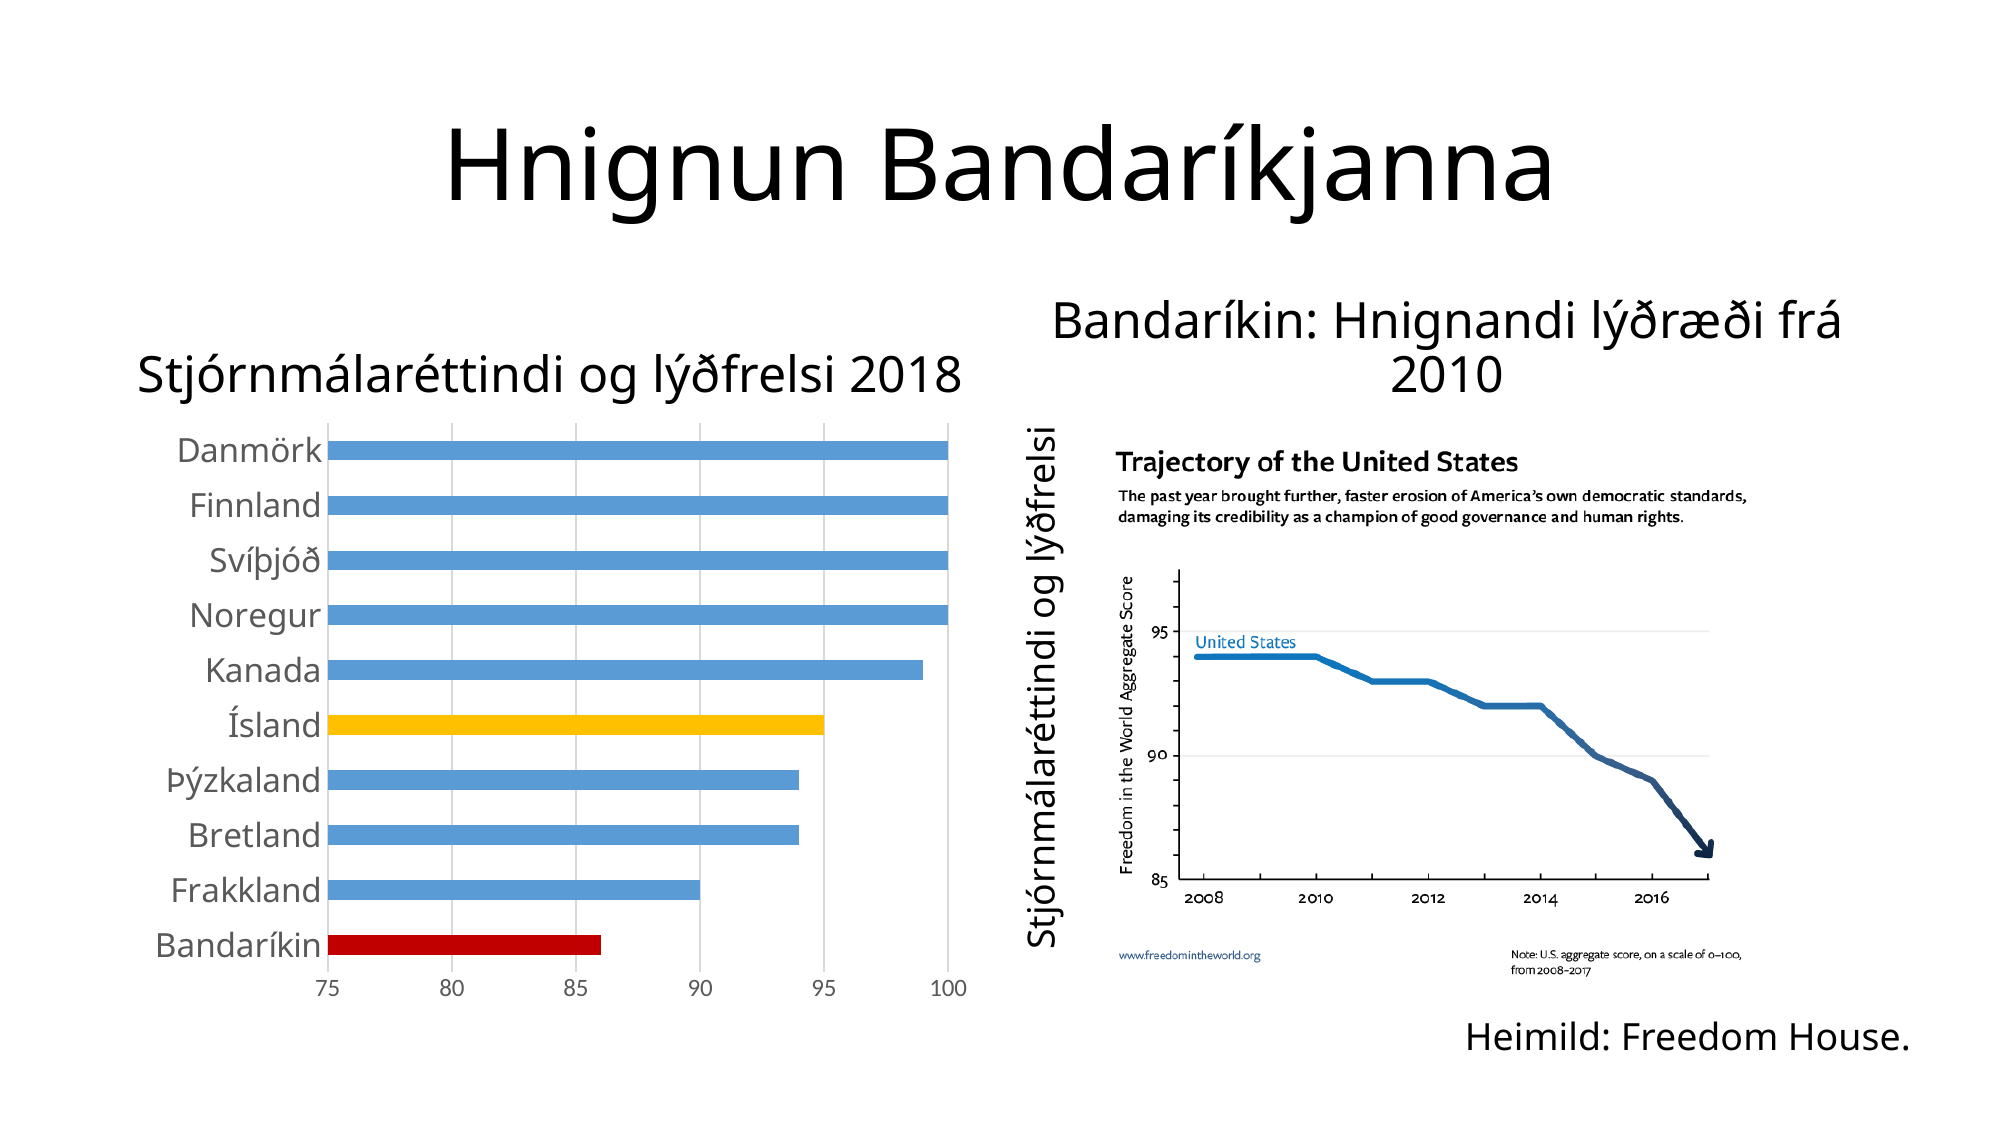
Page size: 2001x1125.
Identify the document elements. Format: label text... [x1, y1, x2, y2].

list Bandaríkin: Hnignandi lýðræði frá 2010 [983, 275, 1912, 411]
text_box Heimild: Freedom House. [1450, 1005, 1927, 1065]
list Stjórnmálaréttindi og lýðfrelsi 2018 [117, 275, 983, 411]
chart [137, 410, 984, 1016]
text_box Stjórnmálaréttindi og lýðfrelsi [1009, 410, 1070, 965]
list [1066, 411, 1810, 1017]
title Hnignun Bandaríkjanna [137, 59, 1863, 275]
